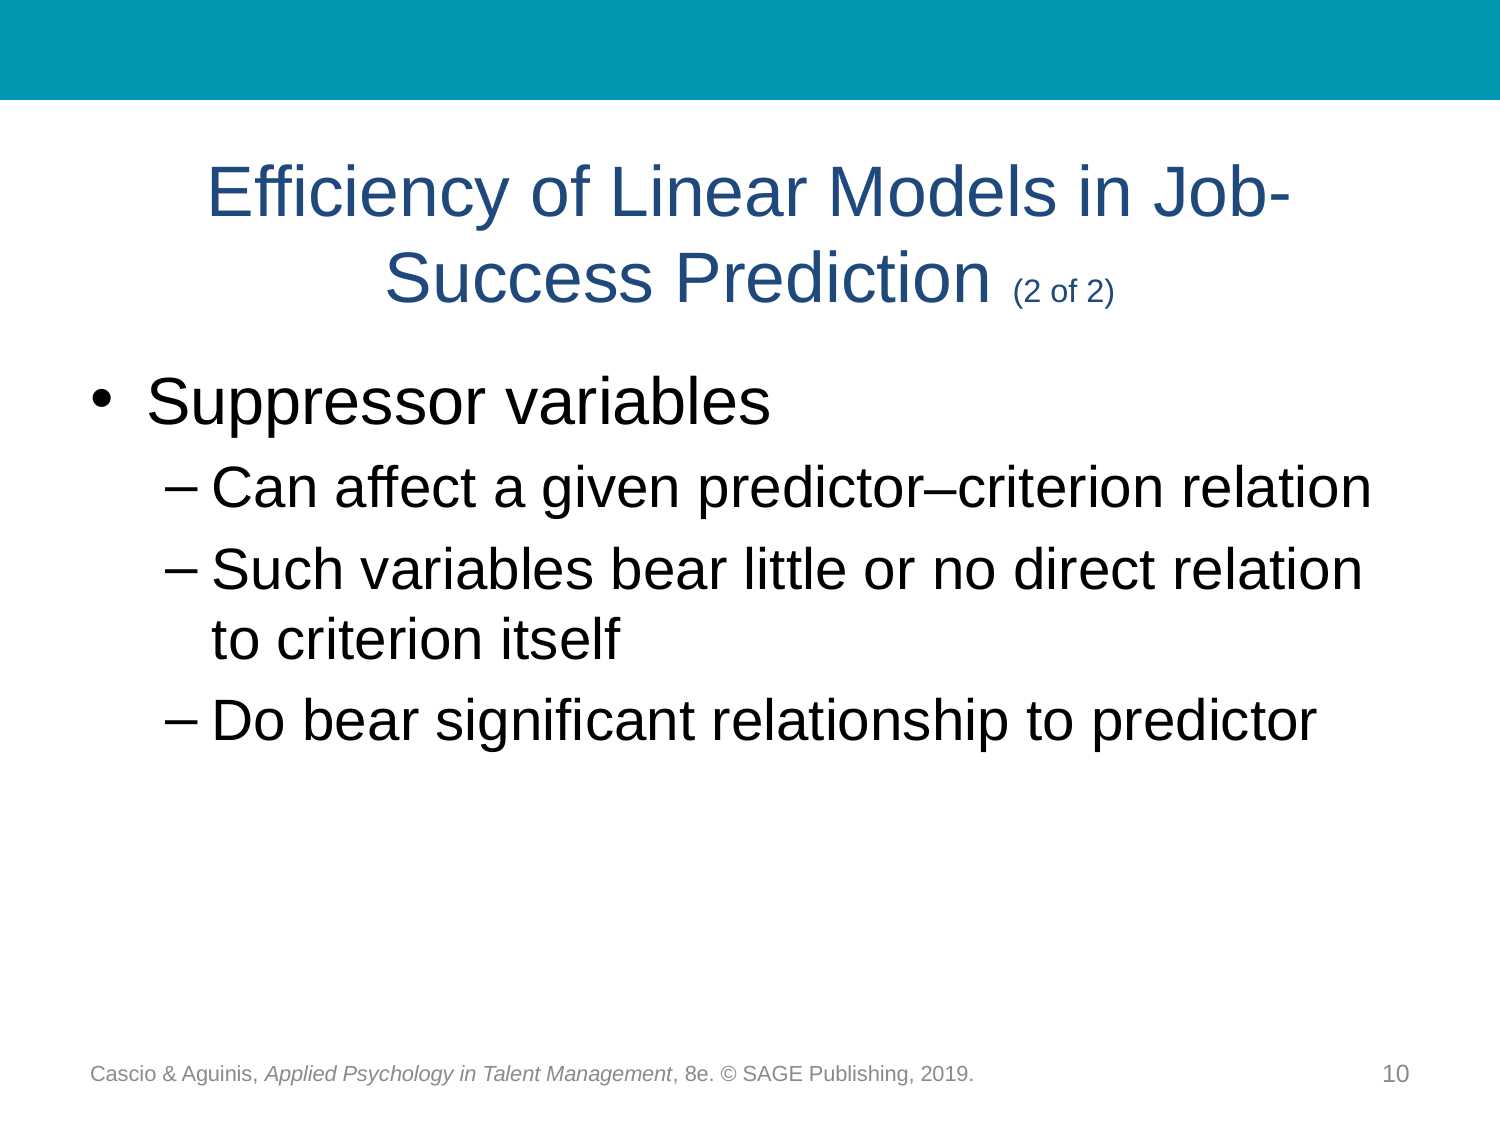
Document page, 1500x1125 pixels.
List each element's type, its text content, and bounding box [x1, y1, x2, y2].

title Efficiency of Linear Models in Job-Success Prediction (2 of 2) [75, 137, 1425, 325]
slide_number 10 [1350, 1042, 1425, 1103]
footer Cascio & Aguinis, Applied Psychology in Talent Management, 8e. © SAGE Publishing, 2019. [75, 1042, 1313, 1103]
list Suppressor variables Can affect a given predictor–criterion relation Such variables bear little or no direct relation to criterion itself Do bear significant relationship to predictor [75, 350, 1425, 1005]
